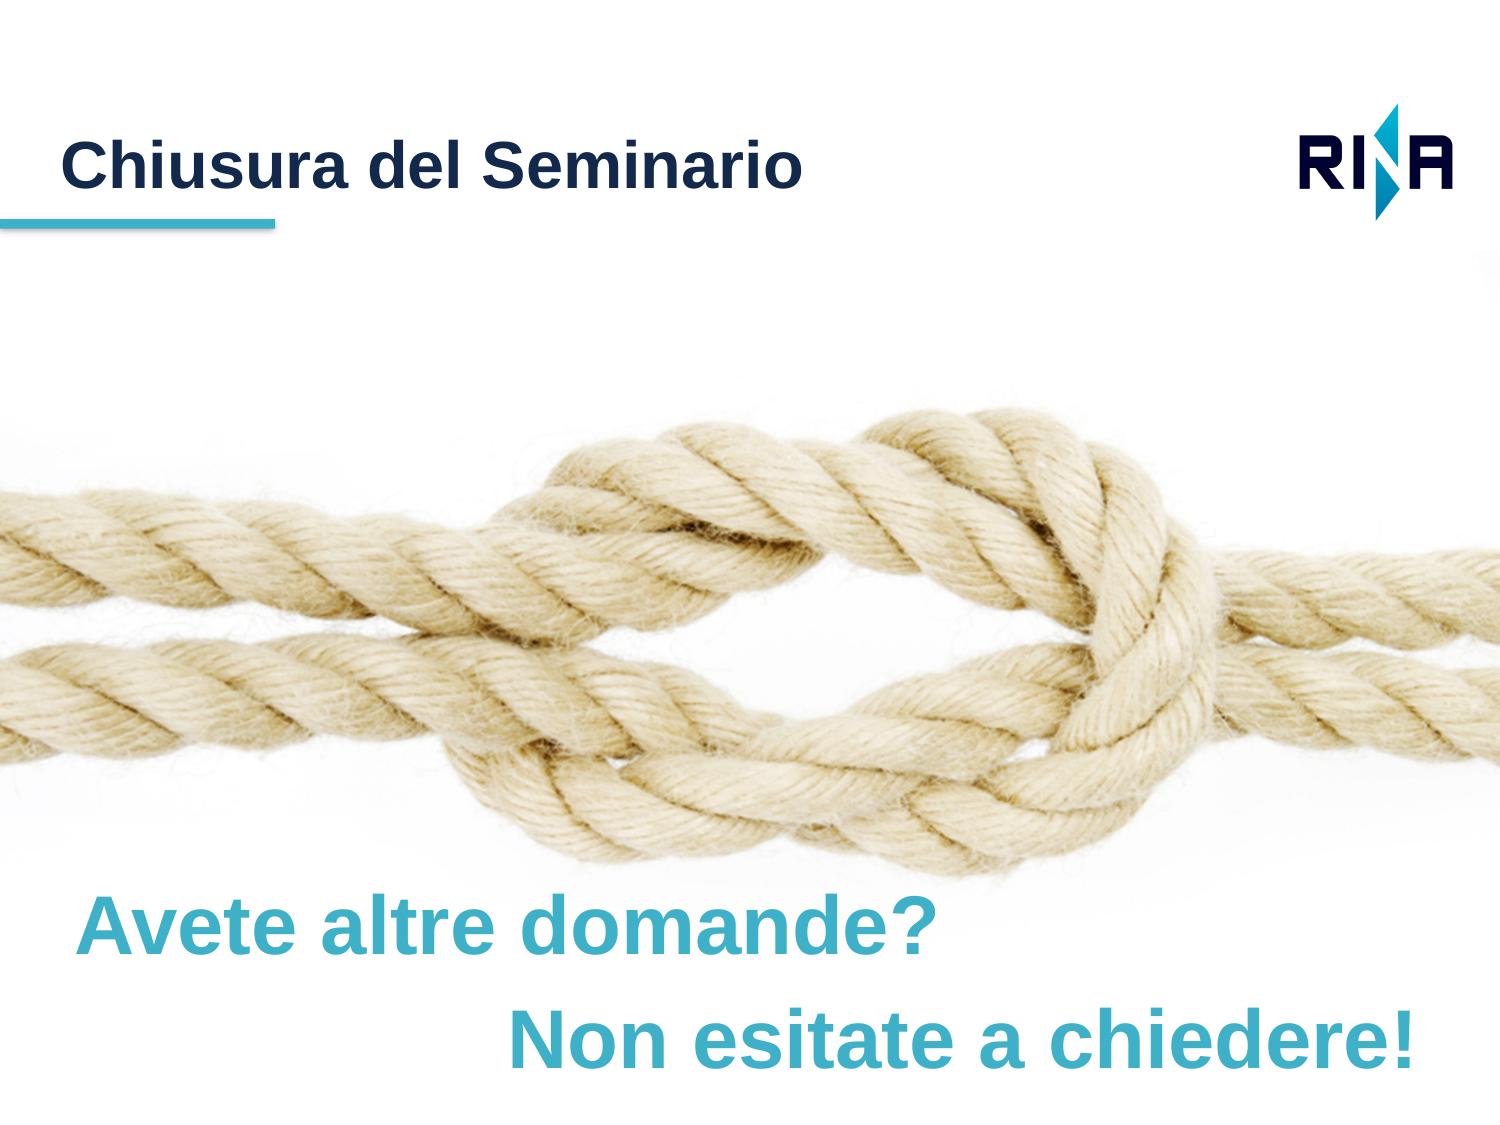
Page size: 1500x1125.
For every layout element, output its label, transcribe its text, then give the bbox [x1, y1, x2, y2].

picture [0, 250, 1500, 1125]
list Chiusura del Seminario [45, 48, 1264, 210]
